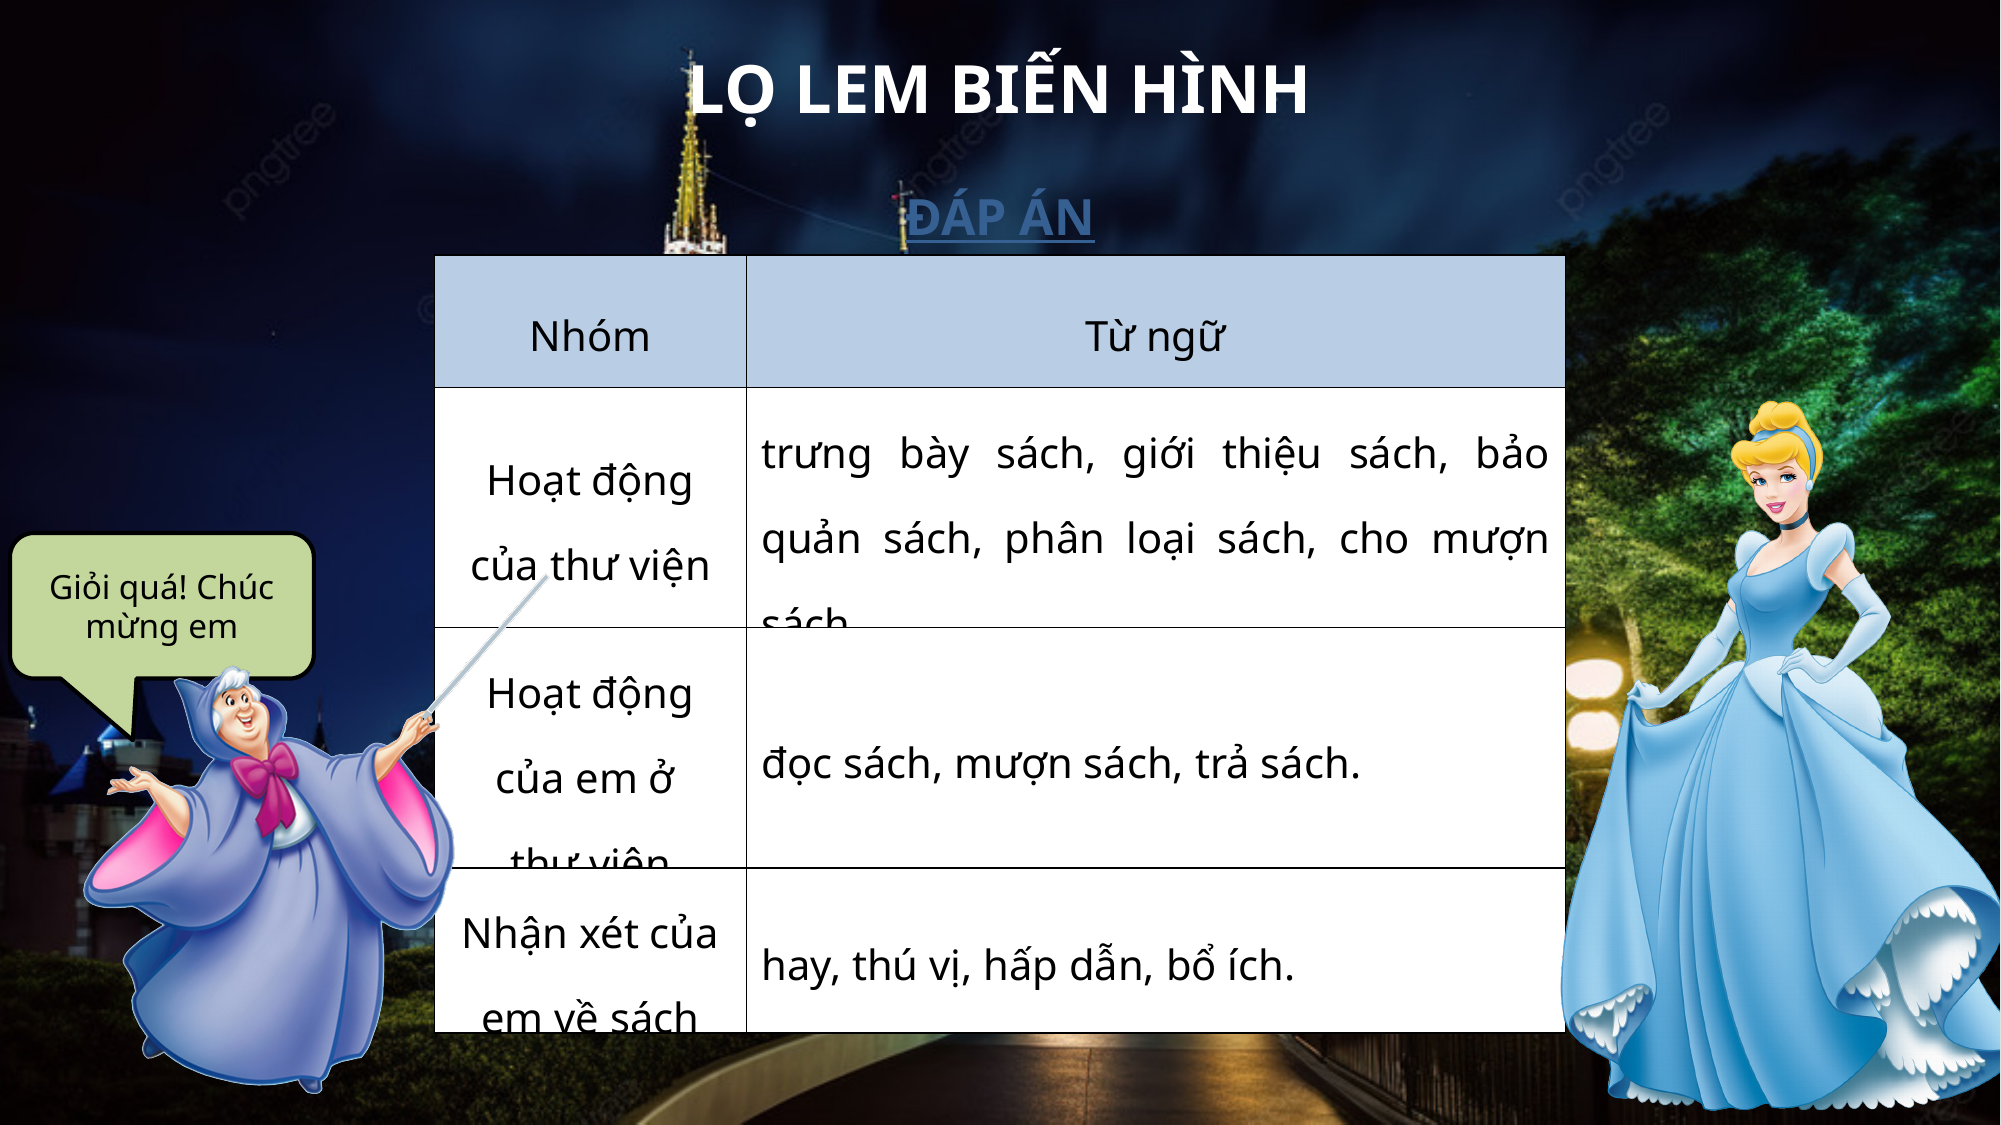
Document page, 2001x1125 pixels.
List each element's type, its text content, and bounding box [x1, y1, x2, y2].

table_cell Nhận xét của em về sách [620, 869, 746, 1032]
text_box ĐÁP ÁN [699, 155, 1301, 246]
table_cell trưng bày sách, giới thiệu sách, bảo quản sách, phân loại sách, cho mượn sách. [747, 388, 1522, 627]
text_box LỌ LEM BIẾN HÌNH [672, 39, 1327, 135]
table_header Từ ngữ [747, 256, 1565, 387]
table_cell Hoạt động của em ở thư viện [620, 628, 746, 867]
table_cell đọc sách, mượn sách, trả sách. [747, 628, 1519, 867]
picture [0, 0, 2001, 1125]
text_box Giỏi quá! Chúc mừng em [7, 530, 316, 697]
table_cell Hoạt động của thư viện [435, 388, 746, 627]
table_cell hay, thú vị, hấp dẫn, bổ ích. [747, 869, 1519, 1032]
table_header Nhóm [435, 256, 746, 387]
